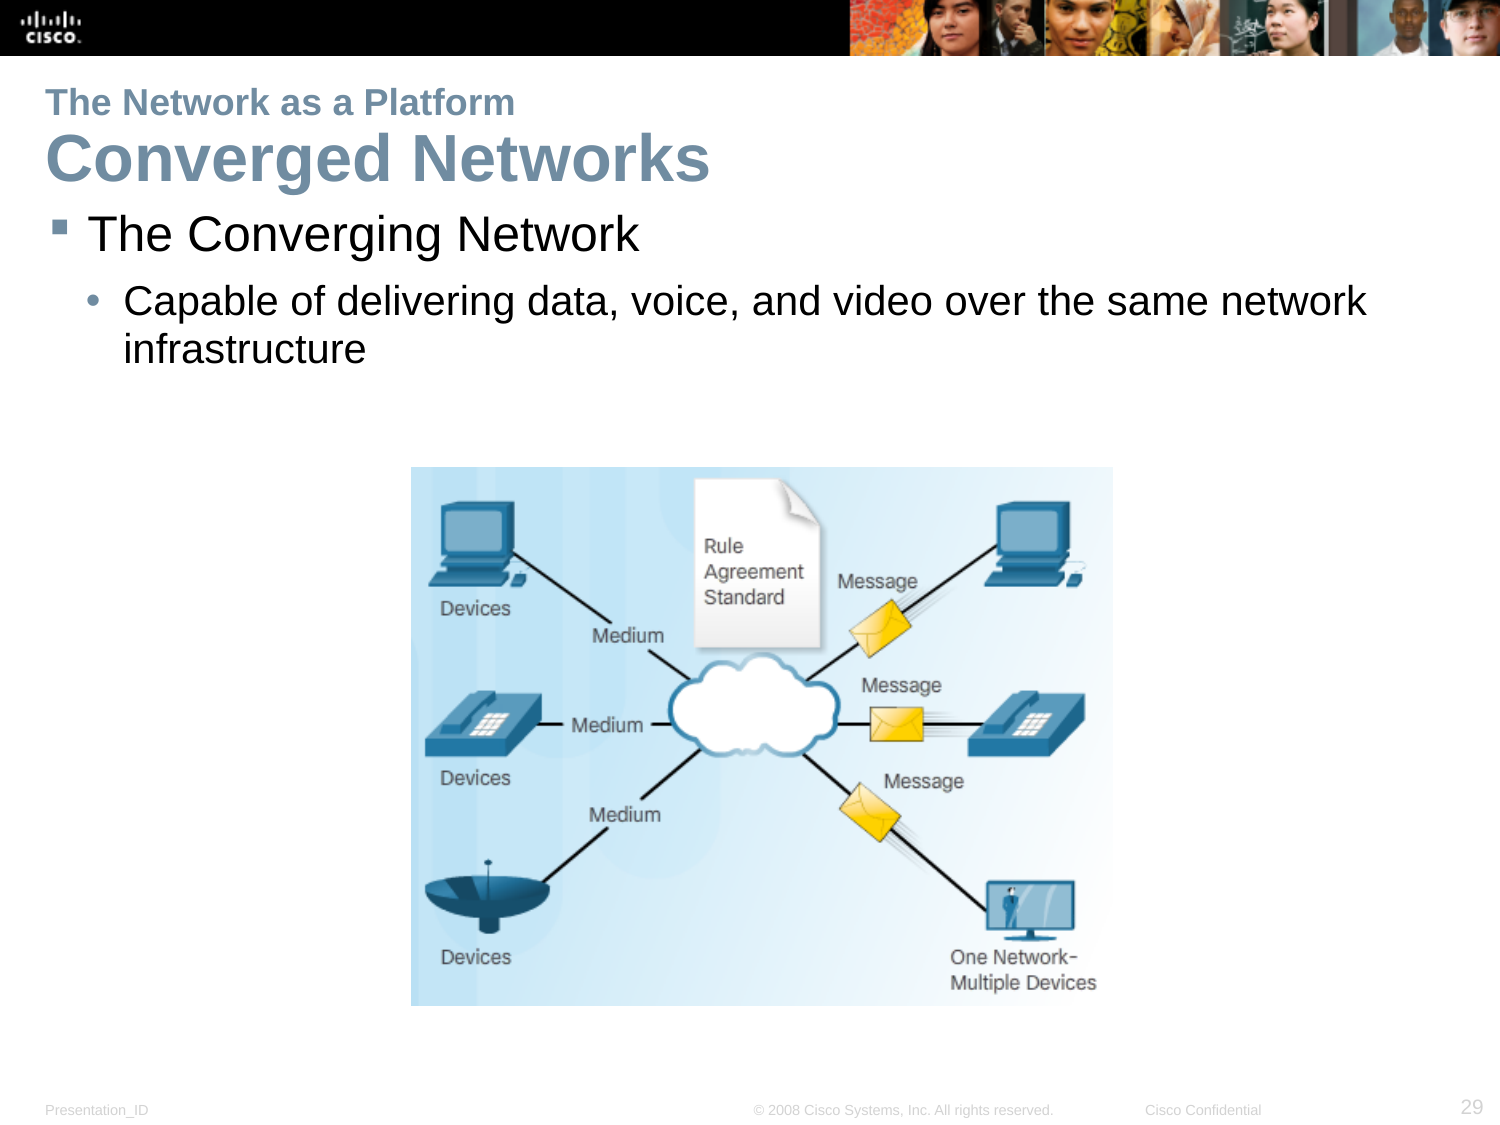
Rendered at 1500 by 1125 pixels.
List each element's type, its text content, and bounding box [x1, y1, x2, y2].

picture [411, 467, 1113, 1006]
picture [0, 0, 1500, 56]
title The Network as a Platform Converged Networks [31, 64, 1471, 203]
list The Converging Network Capable of delivering data, voice, and video over the same network infrastructure [34, 199, 1471, 629]
